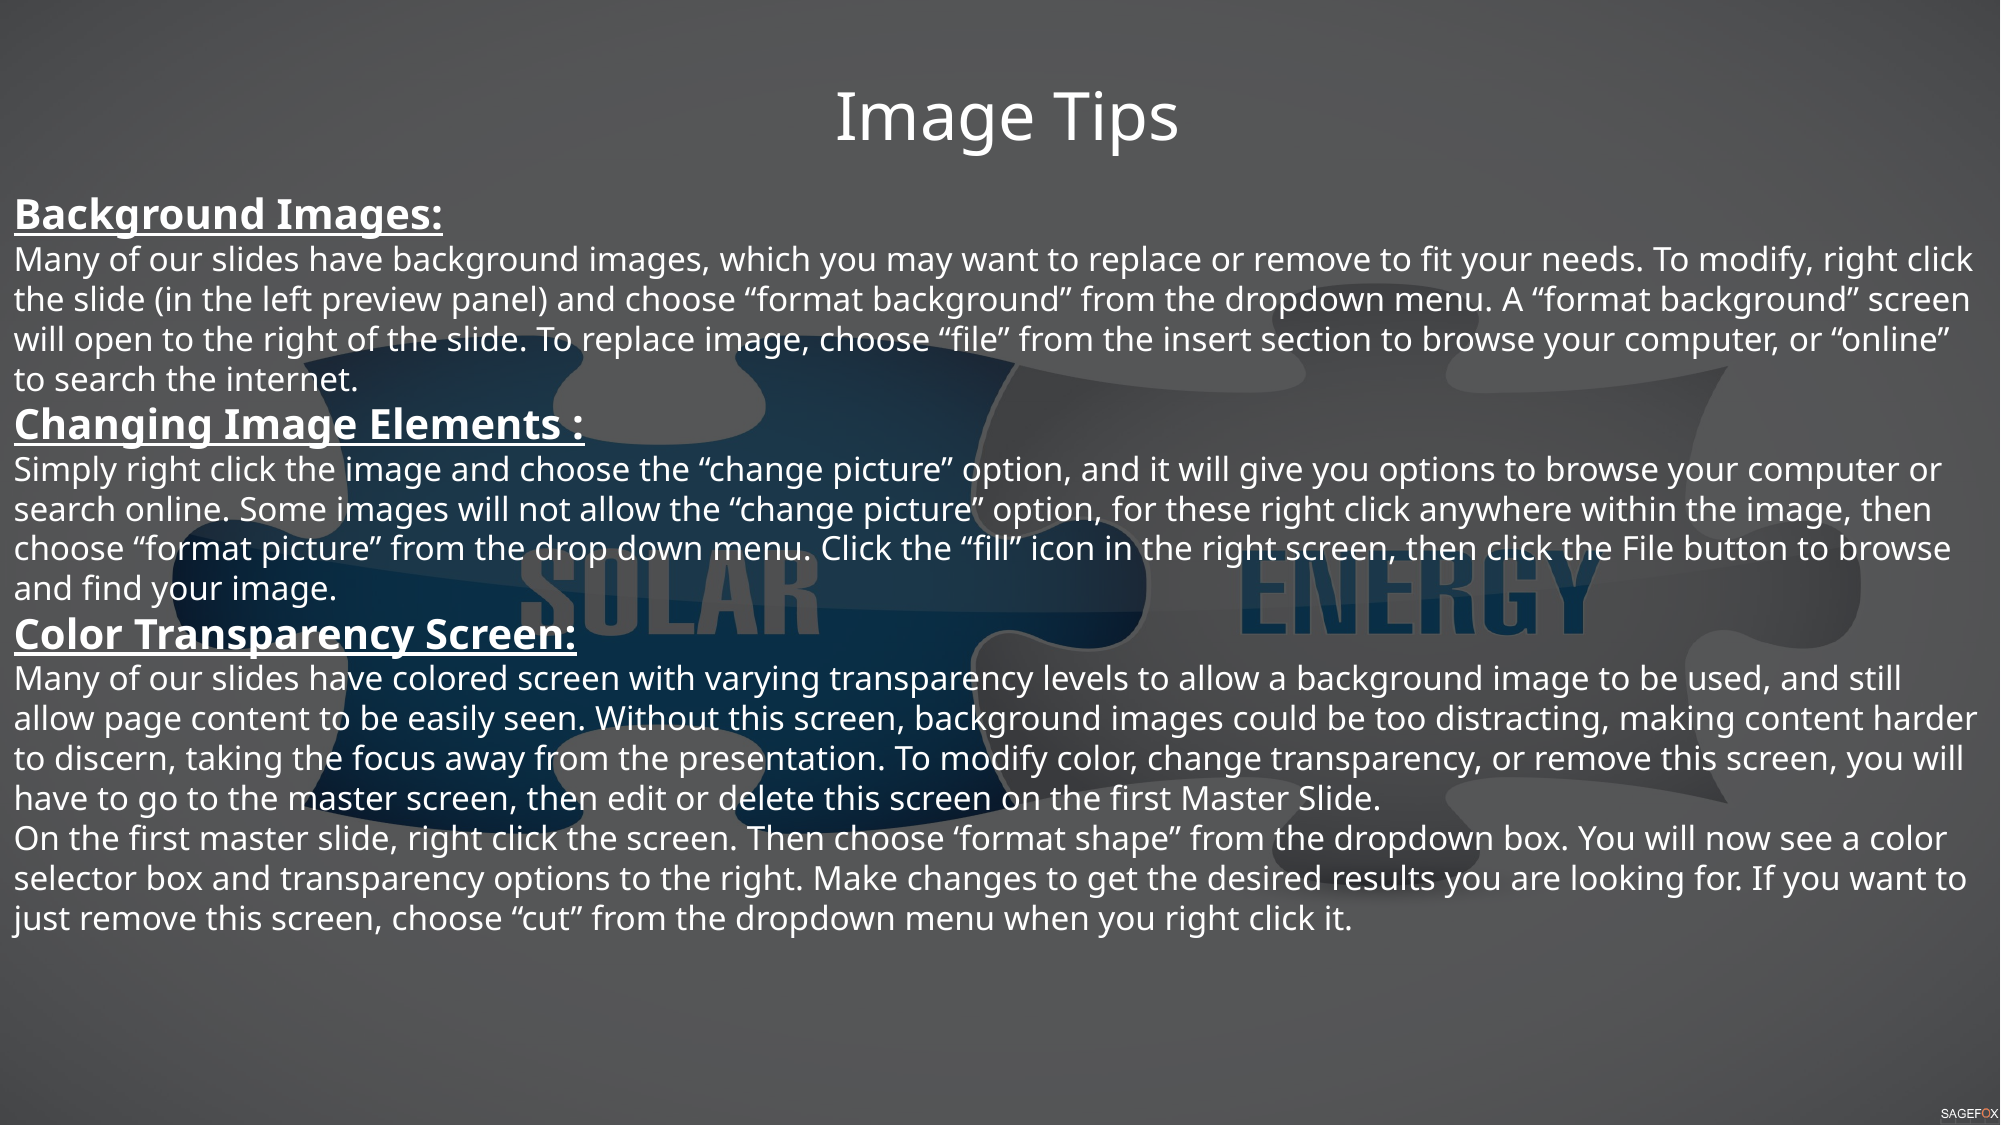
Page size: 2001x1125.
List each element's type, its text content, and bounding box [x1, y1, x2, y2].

text_box Background Images: Many of our slides have background images, which you may want to replace or remove to fit your needs. To modify, right click the slide (in the left preview panel) and choose “format background” from the dropdown menu. A “format background” screen will open to the right of the slide. To replace image, choose “file” from the insert section to browse your computer, or “online” to search the internet. Changing Image Elements : Simply right click the image and choose the “change picture” option, and it will give you options to browse your computer or search online. Some images will not allow the “change picture” option, for these right click anywhere within the image, then choose “format picture” from the drop down menu. Click the “fill” icon in the right screen, then click the File button to browse and find your image. Color Transparency Screen: Many of our slides have colored screen with varying transparency levels to allow a background image to be used, and still allow page content to be easily seen. Without this screen, background images could be too distracting, making content harder to discern, taking the focus away from the presentation. To modify color, change transparency, or remove this screen, you will have to go to the master screen, then edit or delete this screen on the first Master Slide. On the first master slide, right click the screen. Then choose ‘format shape” from the dropdown box. You will now see a color selector box and transparency options to the right. Make changes to get the desired results you are looking for. If you want to just remove this screen, choose “cut” from the dropdown menu when you right click it. [0, 0, 2000, 1125]
title Image Tips [597, 59, 1420, 177]
